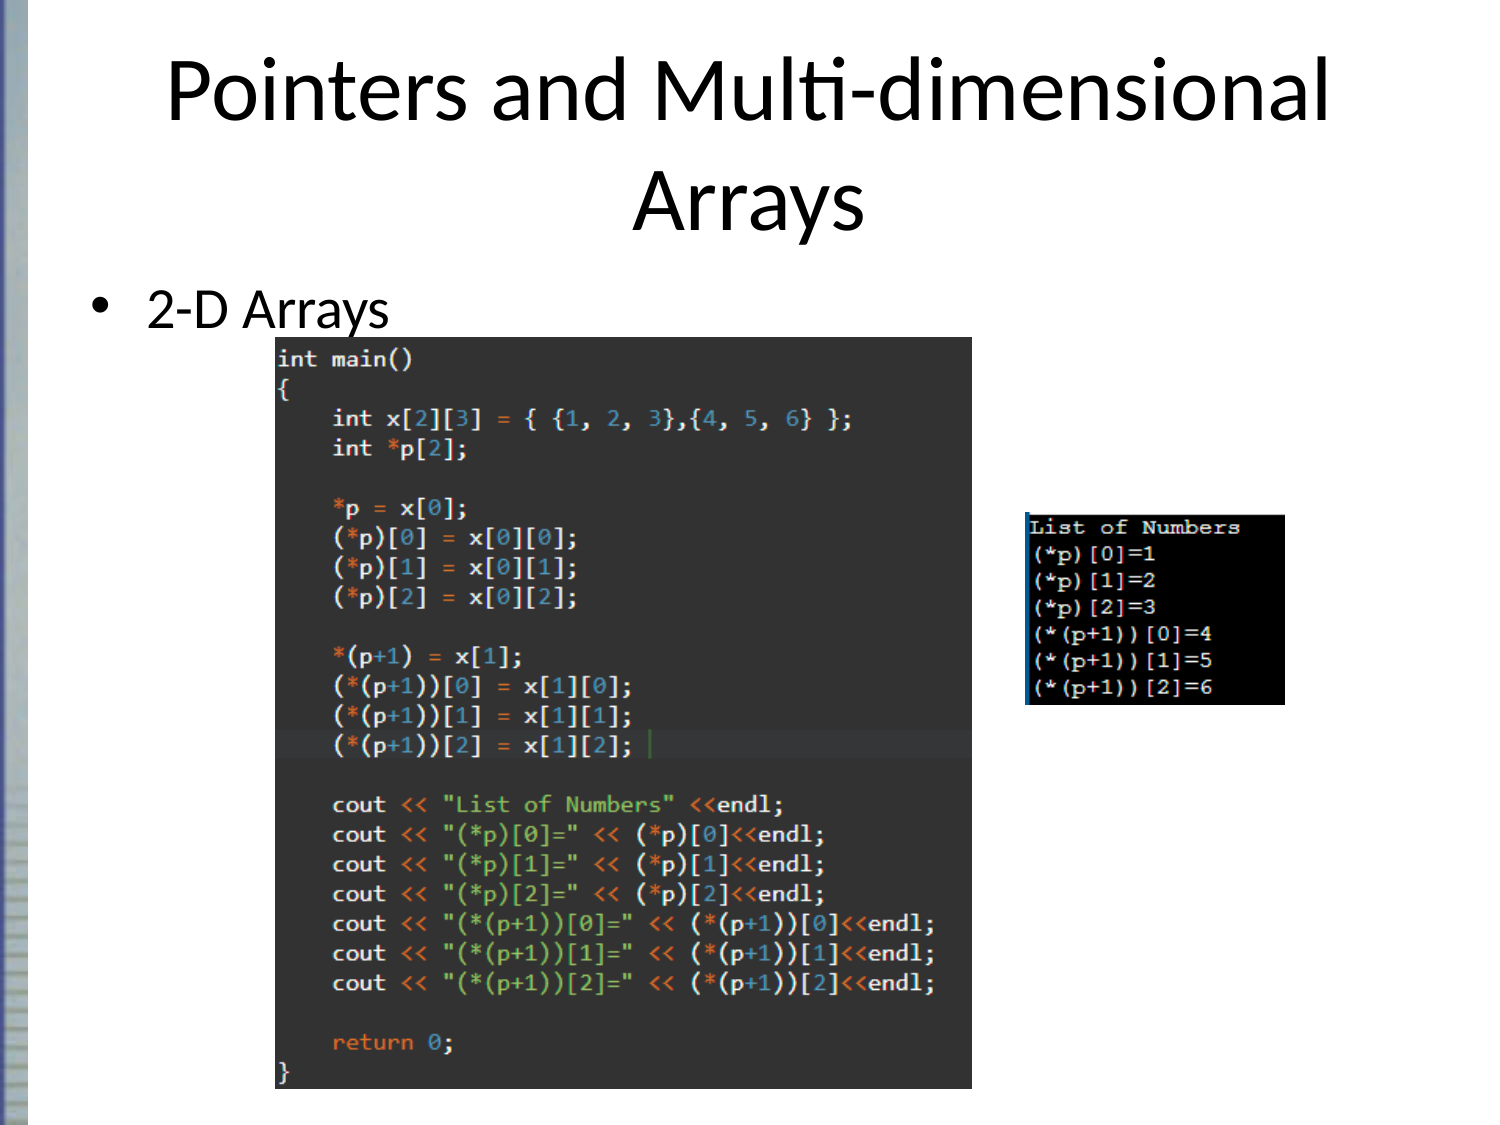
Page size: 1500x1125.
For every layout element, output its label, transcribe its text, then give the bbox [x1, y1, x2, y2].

title Pointers and Multi-dimensional Arrays [75, 45, 1425, 233]
list 2-D Arrays [75, 262, 1425, 350]
picture [1024, 512, 1285, 705]
picture [274, 337, 973, 1090]
picture [0, 0, 28, 1125]
